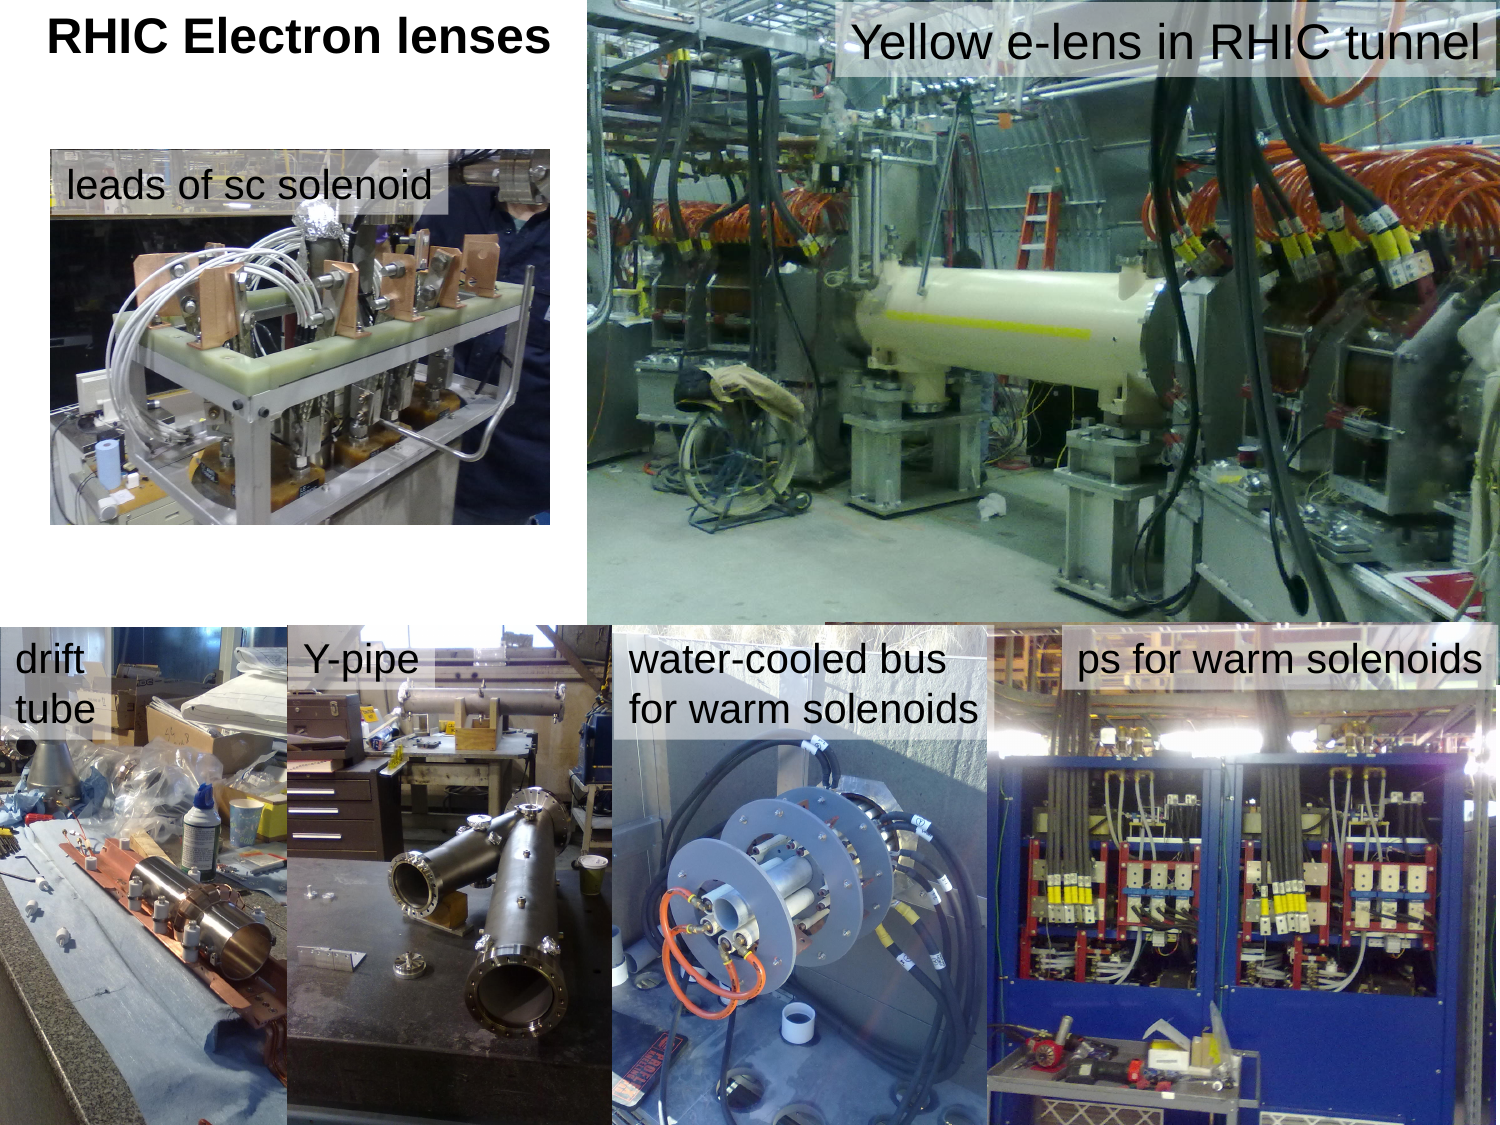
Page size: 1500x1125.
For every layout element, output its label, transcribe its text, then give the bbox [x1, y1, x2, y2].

picture [0, 0, 1500, 1125]
title RHIC Electron lenses [24, 0, 585, 69]
picture [49, 149, 551, 526]
